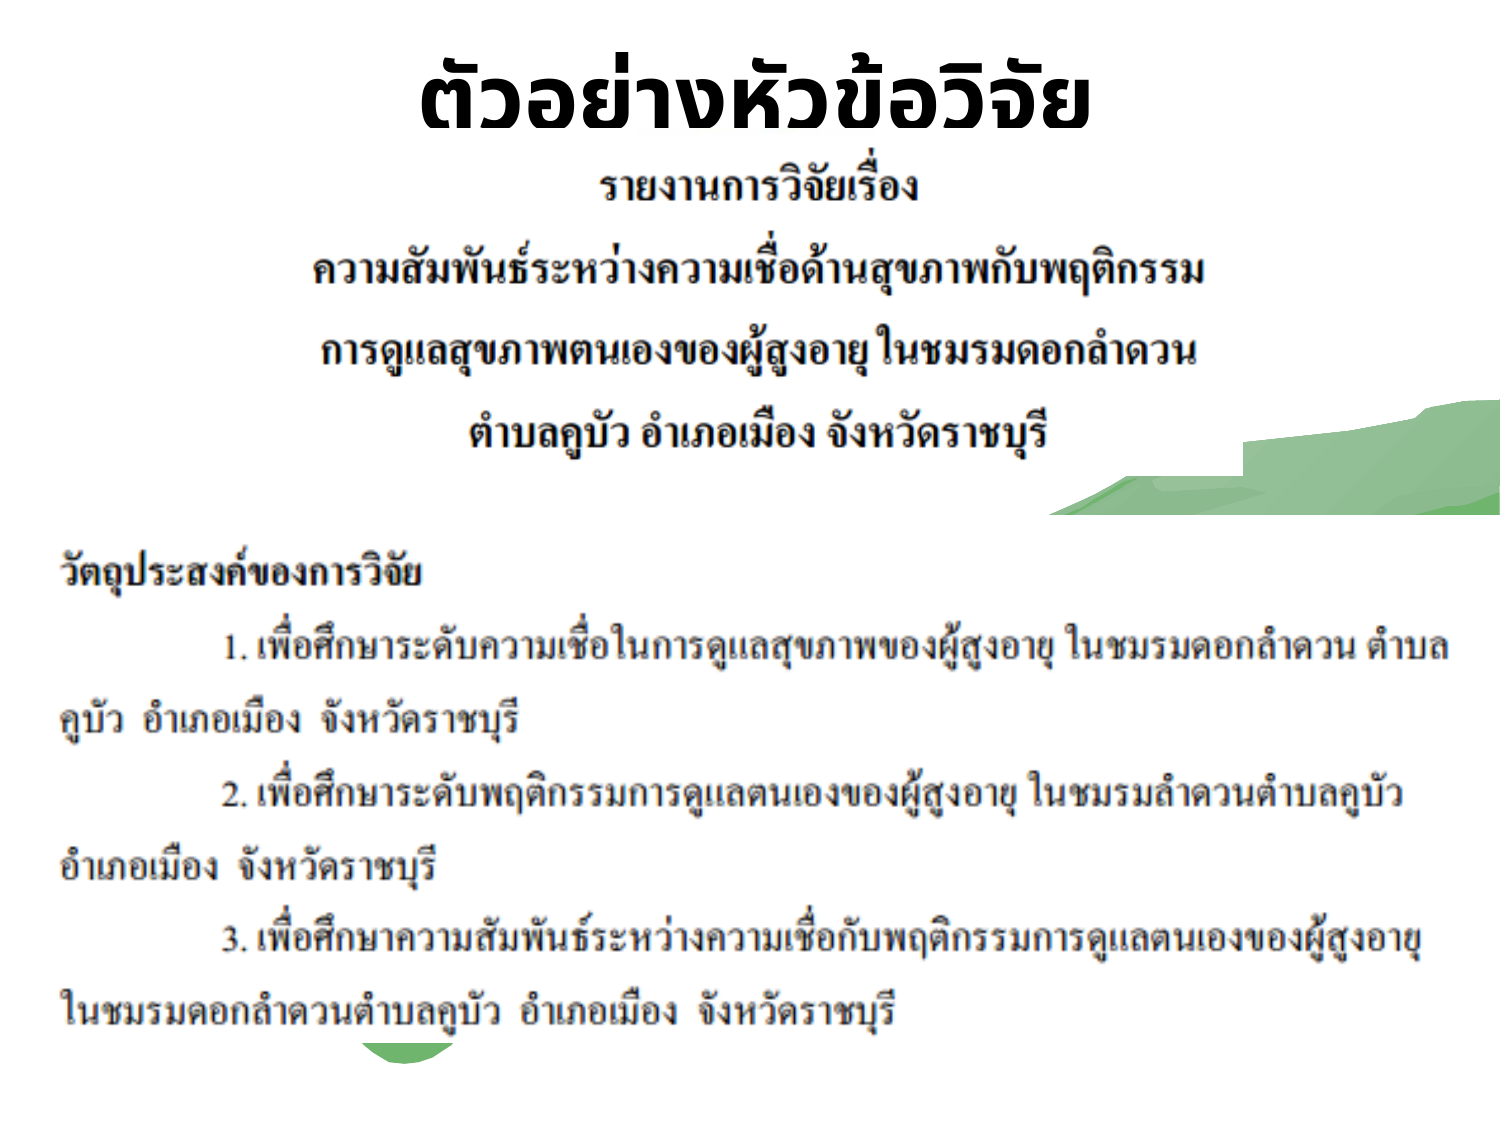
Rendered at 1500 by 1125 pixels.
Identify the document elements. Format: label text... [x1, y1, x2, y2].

picture [292, 128, 1243, 476]
picture [0, 515, 1500, 1044]
title ตัวอย่างหัวข้อวิจัย [81, 0, 1433, 188]
